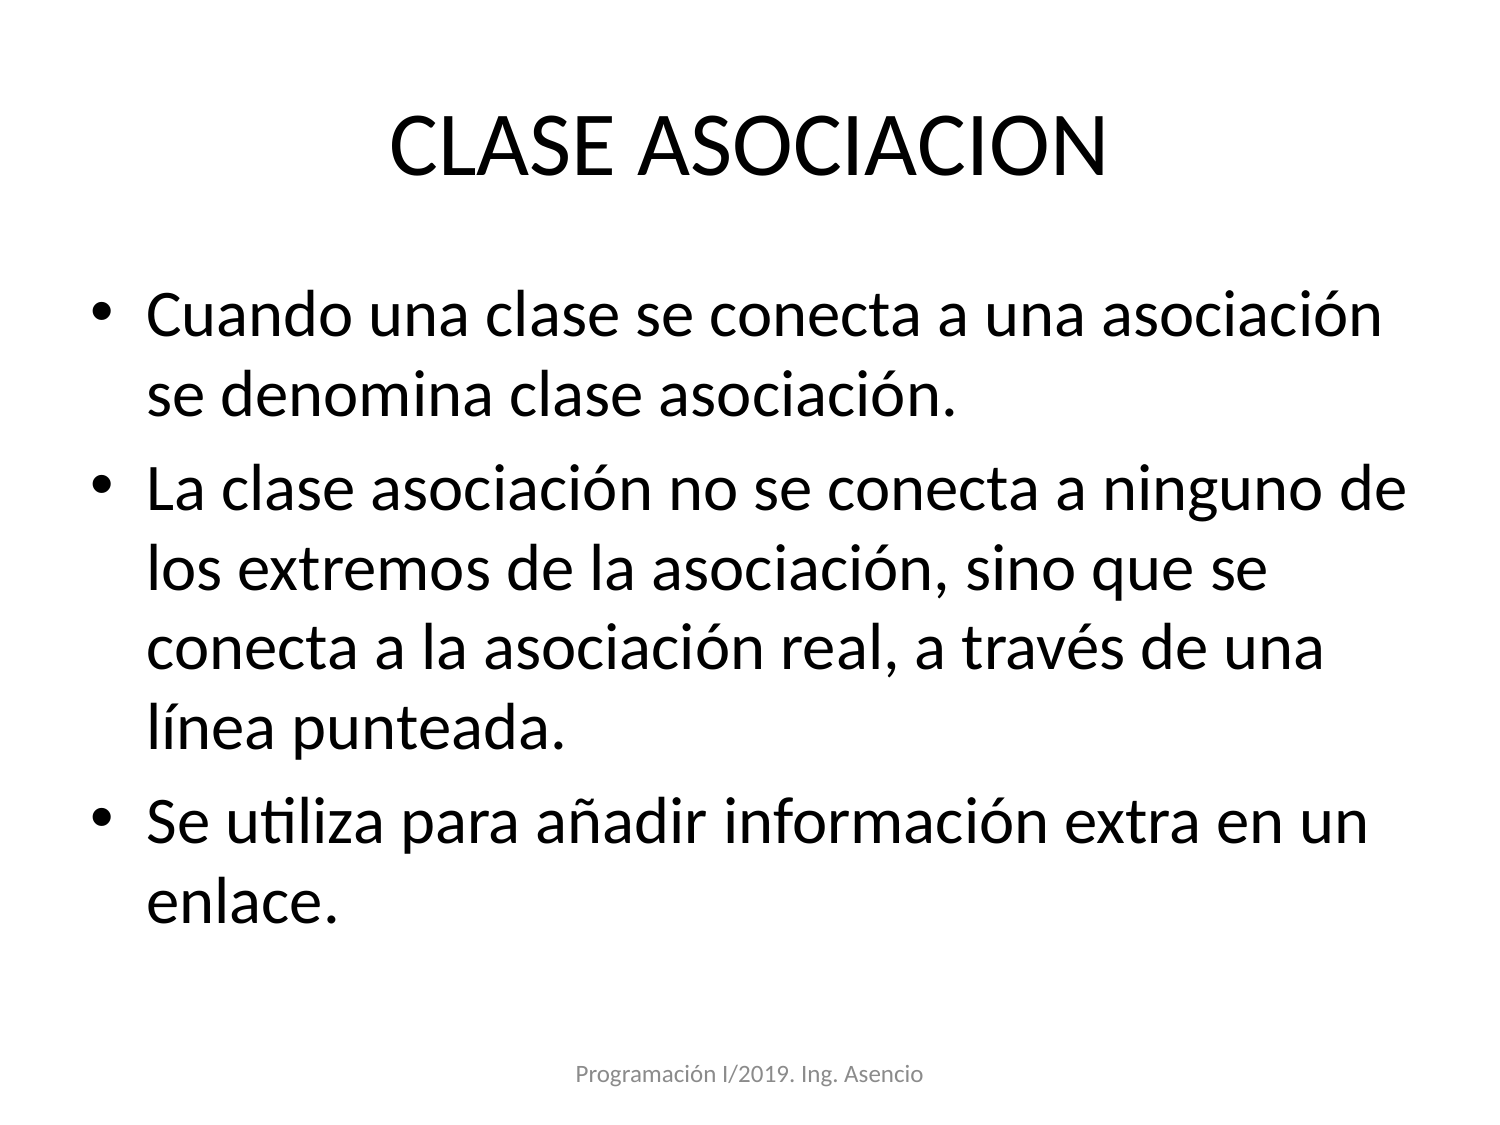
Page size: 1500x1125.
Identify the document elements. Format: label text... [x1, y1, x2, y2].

list Cuando una clase se conecta a una asociación se denomina clase asociación. La clase asociación no se conecta a ninguno de los extremos de la asociación, sino que se conecta a la asociación real, a través de una línea punteada. Se utiliza para añadir información extra en un enlace. [75, 262, 1425, 1005]
title CLASE ASOCIACION [75, 45, 1425, 233]
footer Programación I/2019. Ing. Asencio [512, 1042, 988, 1103]
